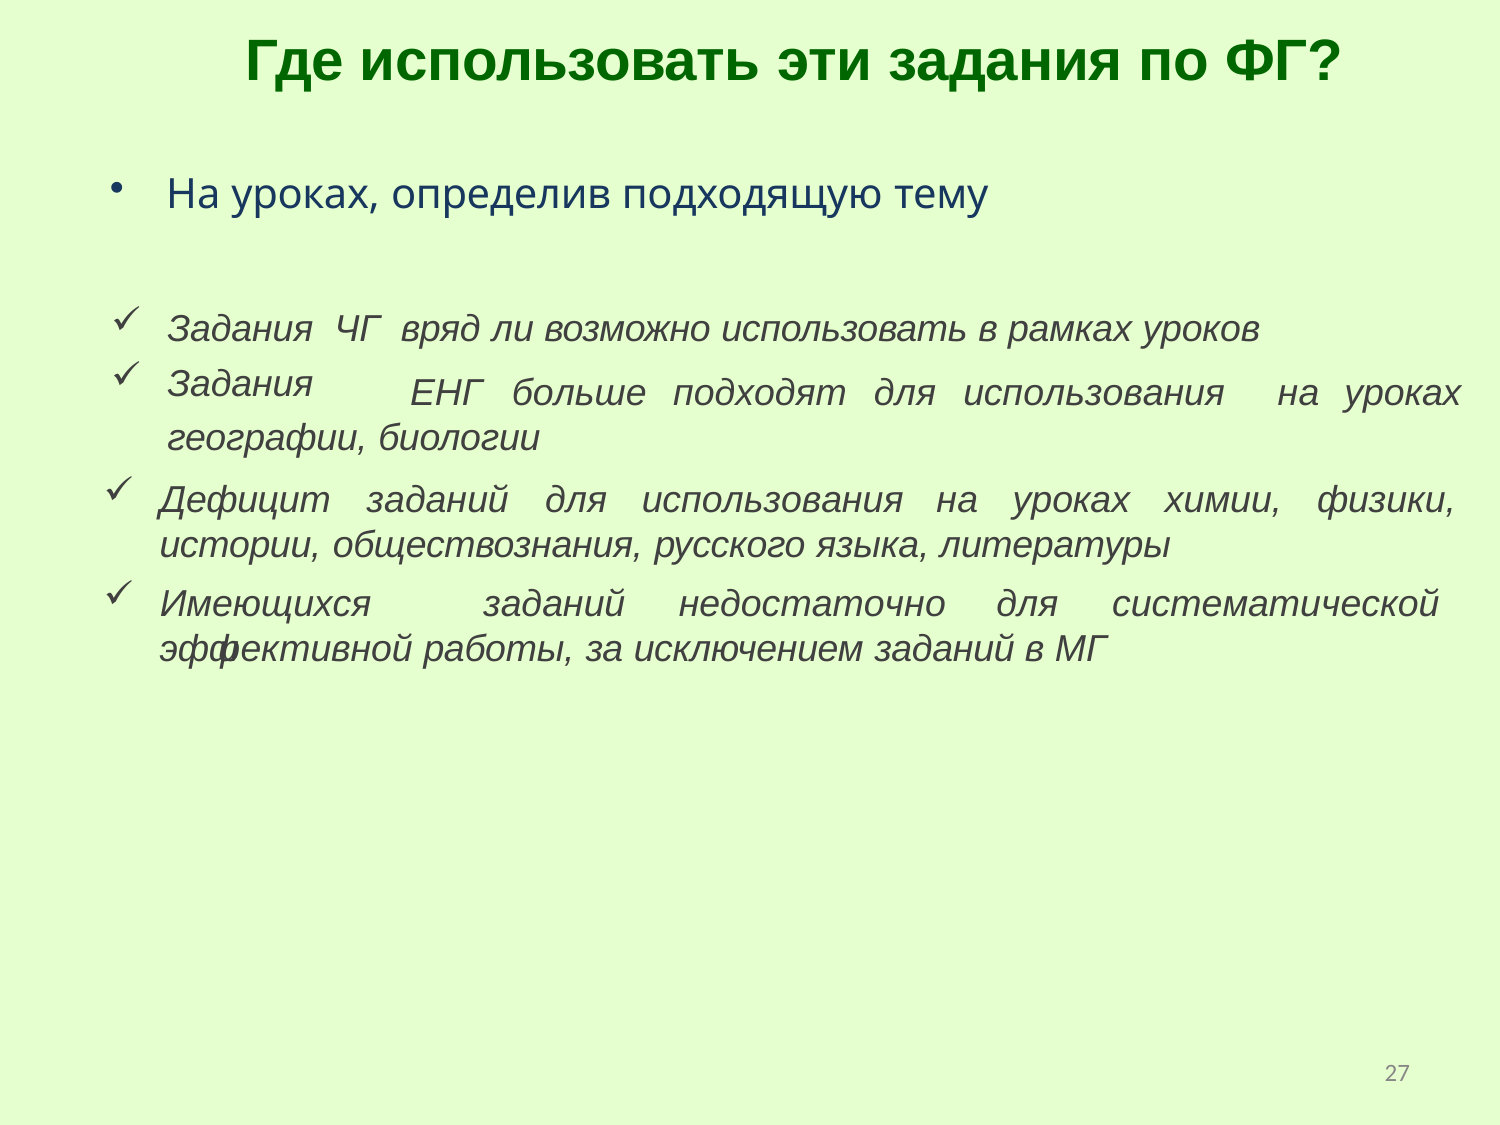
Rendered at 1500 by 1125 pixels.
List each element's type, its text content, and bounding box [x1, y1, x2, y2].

text_box заданий для использования на уроках химии, физики, [364, 472, 1457, 503]
text_box уроках [1342, 366, 1465, 414]
title Где использовать эти задания по ФГ? [208, 19, 1379, 210]
slide_number 27 [1378, 1060, 1417, 1125]
text_box эффективной работы, за исключением заданий в МГ [83, 621, 1439, 669]
text_box истории, обществознания, русского языка, литературы Имеющихся заданий недостаточно для систематической и [101, 503, 1457, 669]
text_box ЕНГ больше подходят для использования на [408, 366, 1320, 414]
text_box географии, биологии [165, 411, 548, 459]
text_box Дефицит [101, 472, 335, 503]
text_box На уроках, определив подходящую тему Задания ЧГ вряд ли возможно использовать в рамках уроков Задания [107, 157, 1312, 404]
